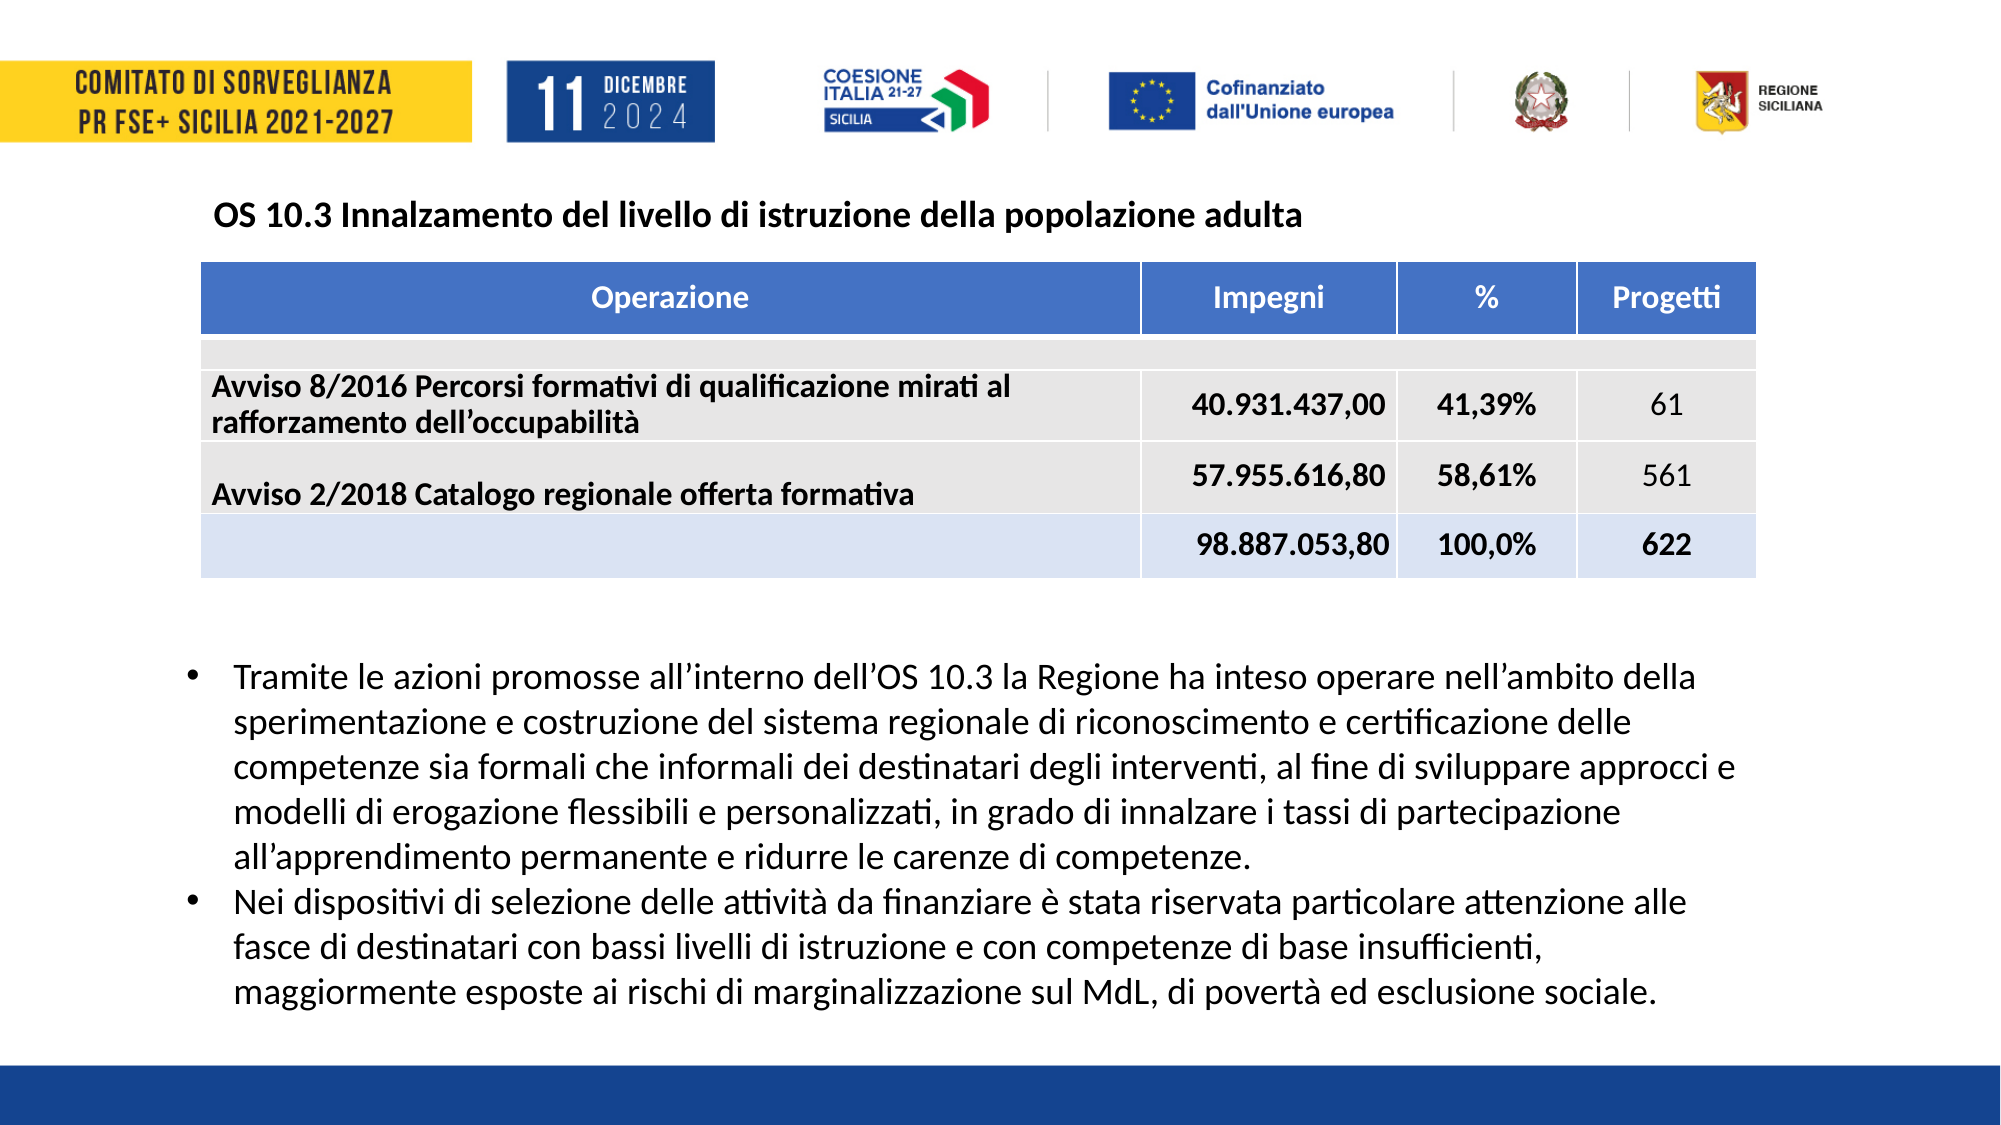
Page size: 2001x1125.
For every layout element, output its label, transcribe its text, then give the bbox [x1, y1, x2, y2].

table_cell 40.931.437,00 [1142, 371, 1396, 440]
table_cell 100,0% [1398, 514, 1576, 578]
table_cell [201, 514, 1140, 578]
table_cell 561 [1578, 442, 1756, 513]
table_cell 41,39% [1398, 371, 1576, 440]
text_box Tramite le azioni promosse all’interno dell’OS 10.3 la Regione ha inteso operare nell’ambito della sperimentazione e costruzione del sistema regionale di riconoscimento e certificazione delle competenze sia formali che informali dei destinatari degli interventi, al fine di sviluppare approcci e modelli di erogazione flessibili e personalizzati, in grado di innalzare i tassi di partecipazione all’apprendimento permanente e ridurre le carenze di competenze. Nei dispositivi di selezione delle attività da finanziare è stata riservata particolare attenzione alle fasce di destinatari con bassi livelli di istruzione e con competenze di base insufficienti, maggiormente esposte ai rischi di marginalizzazione sul MdL, di povertà ed esclusione sociale. [171, 644, 1778, 1020]
table_cell 58,61% [1398, 442, 1576, 513]
table_cell 622 [1578, 514, 1756, 578]
table_header % [1398, 262, 1576, 334]
table_cell Avviso 8/2016 Percorsi formativi di qualificazione mirati al rafforzamento dell’occupabilità [201, 371, 1140, 440]
table_header Operazione [201, 262, 1140, 334]
table_cell 98.887.053,80 [1142, 514, 1396, 578]
table_header Impegni [1142, 262, 1396, 334]
picture [0, 0, 2001, 1125]
table_cell 57.955.616,80 [1142, 442, 1396, 513]
table_cell Avviso 2/2018 Catalogo regionale offerta formativa [201, 442, 1140, 513]
text_box OS 10.3 Innalzamento del livello di istruzione della popolazione adulta [198, 182, 1756, 243]
table_cell 61 [1578, 371, 1756, 440]
table_cell [201, 340, 1756, 369]
table_header Progetti [1578, 262, 1756, 334]
